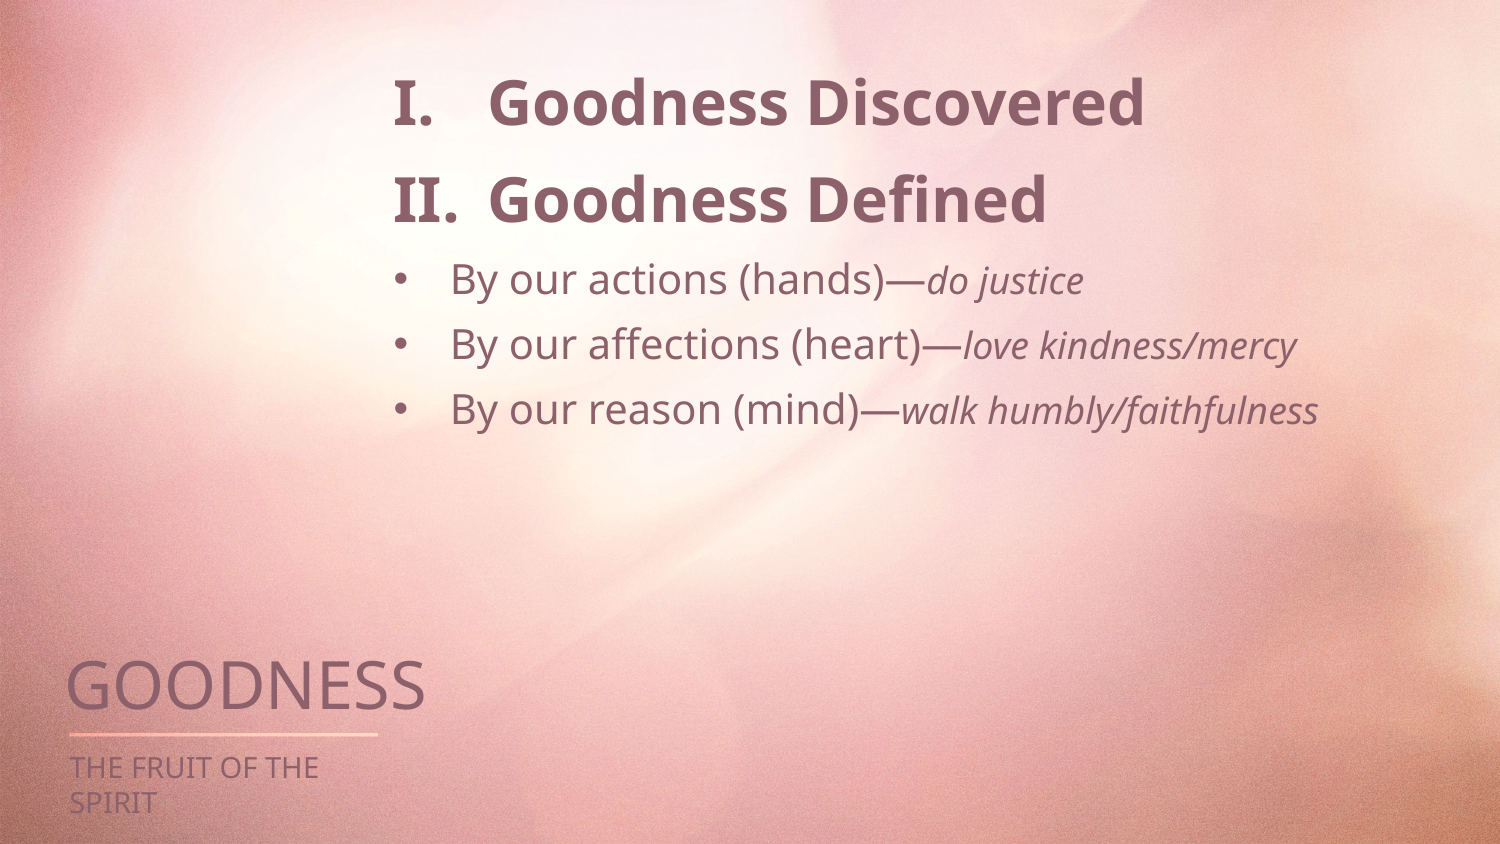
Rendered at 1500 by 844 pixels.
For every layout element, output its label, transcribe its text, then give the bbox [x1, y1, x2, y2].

text_box THE FRUIT OF THE SPIRIT [54, 741, 399, 786]
text_box GOODNESS [49, 631, 516, 734]
picture [0, 0, 1500, 844]
list Goodness Discovered Goodness Defined By our actions (hands)—do justice By our affections (heart)—love kindness/mercy By our reason (mind)—walk humbly/faithfulness [378, 51, 1424, 793]
